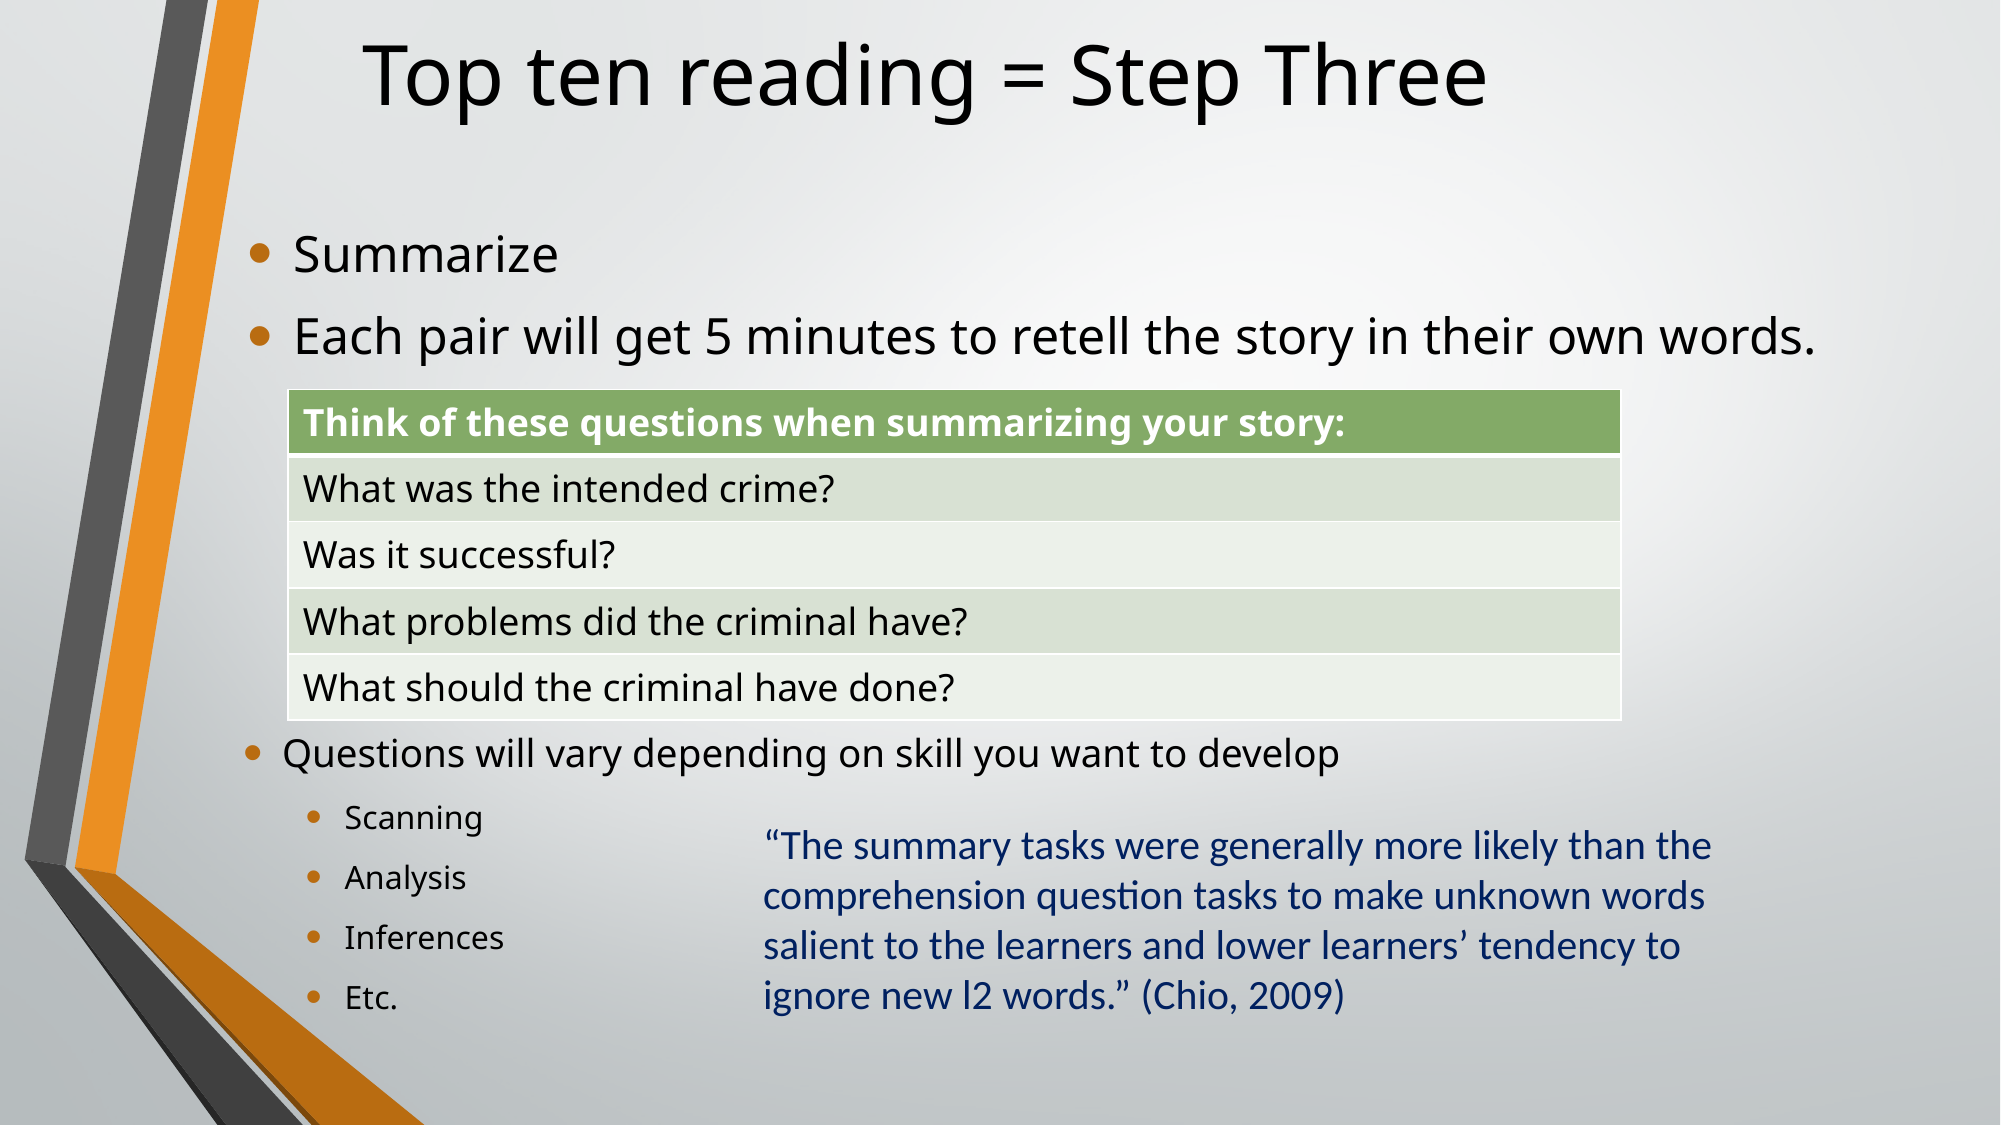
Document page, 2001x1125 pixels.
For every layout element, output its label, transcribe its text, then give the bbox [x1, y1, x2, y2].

table_cell What problems did the criminal have? [289, 589, 1620, 653]
text_box Questions will vary depending on skill you want to develop Scanning Analysis Inferences Etc. [228, 718, 1876, 1028]
title Top ten reading = Step Three [104, 0, 1749, 145]
table_header Think of these questions when summarizing your story: [289, 390, 1620, 453]
text_box “The summary tasks were generally more likely than the comprehension question tasks to make unknown words salient to the learners and lower learners’ tendency to ignore new l2 words.” (Chio, 2009) [748, 810, 1749, 1025]
table_cell Was it successful? [289, 522, 1620, 587]
table_cell What was the intended crime? [289, 458, 1620, 521]
table_cell What should the criminal have done? [289, 655, 1620, 718]
list Summarize Each pair will get 5 minutes to retell the story in their own words. [232, 169, 1876, 419]
